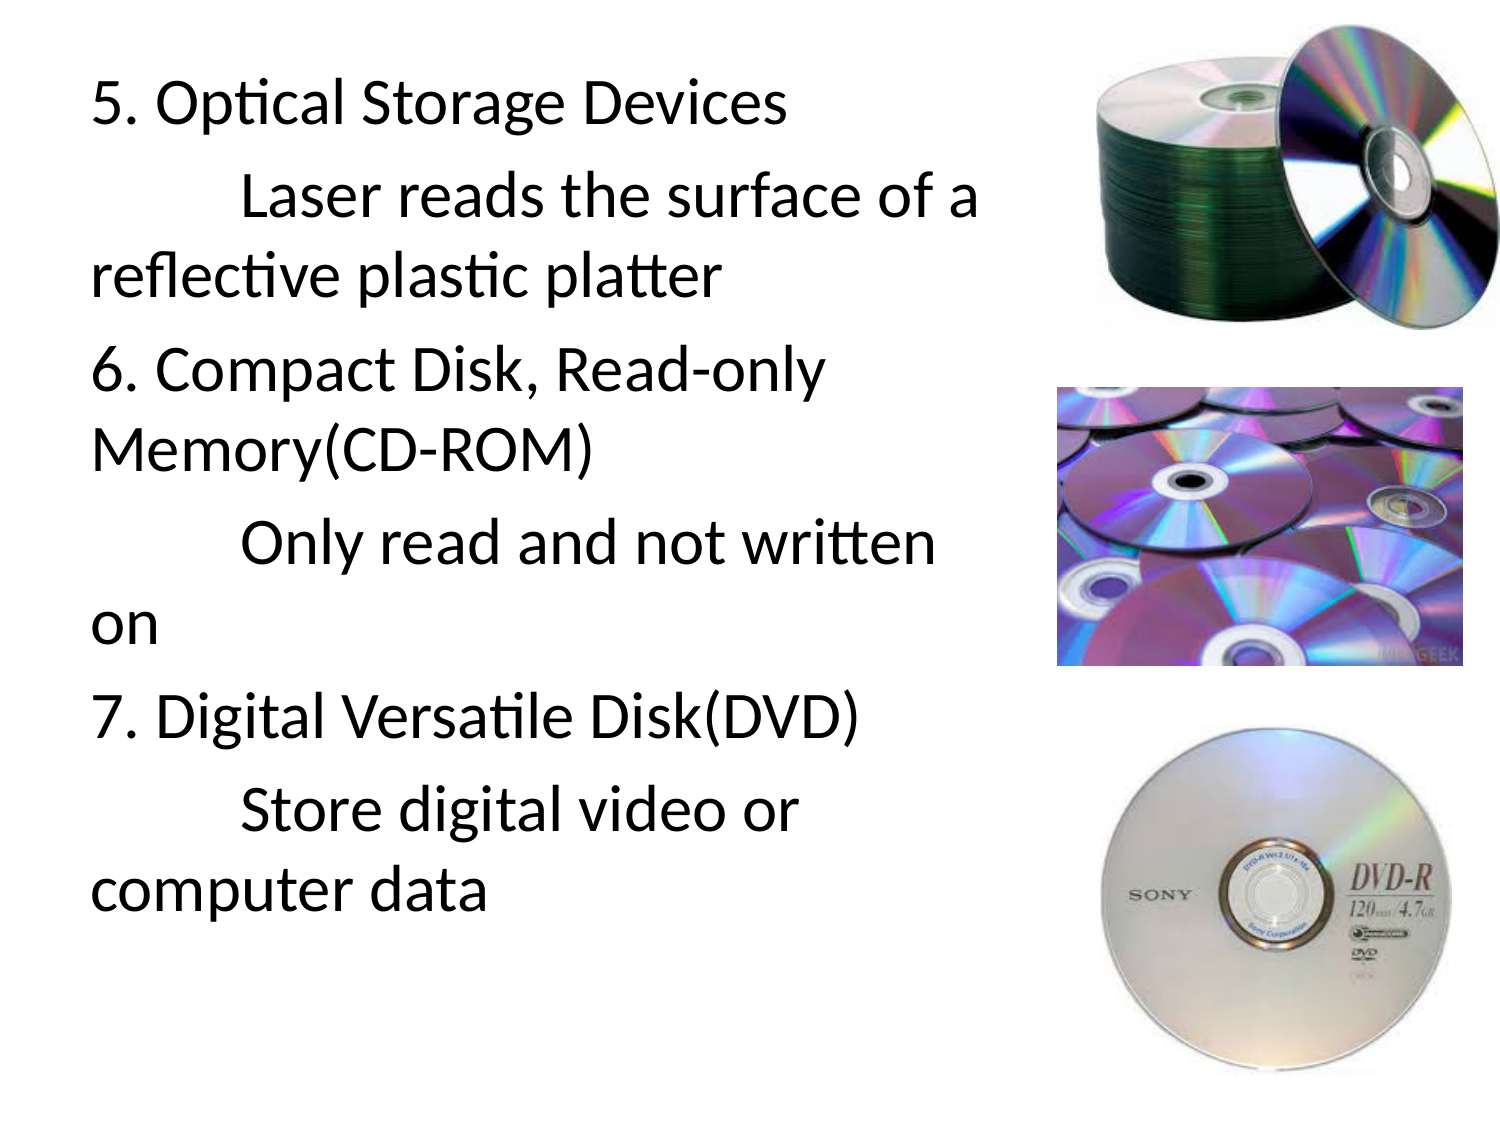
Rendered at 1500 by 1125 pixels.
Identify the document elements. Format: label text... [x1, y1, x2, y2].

picture [1099, 724, 1452, 1077]
list 5. Optical Storage Devices Laser reads the surface of a reflective plastic platter 6. Compact Disk, Read-only Memory(CD-ROM) Only read and not written on 7. Digital Versatile Disk(DVD) Store digital video or computer data [75, 50, 1038, 1125]
picture [1057, 387, 1463, 666]
picture [1096, 24, 1500, 330]
